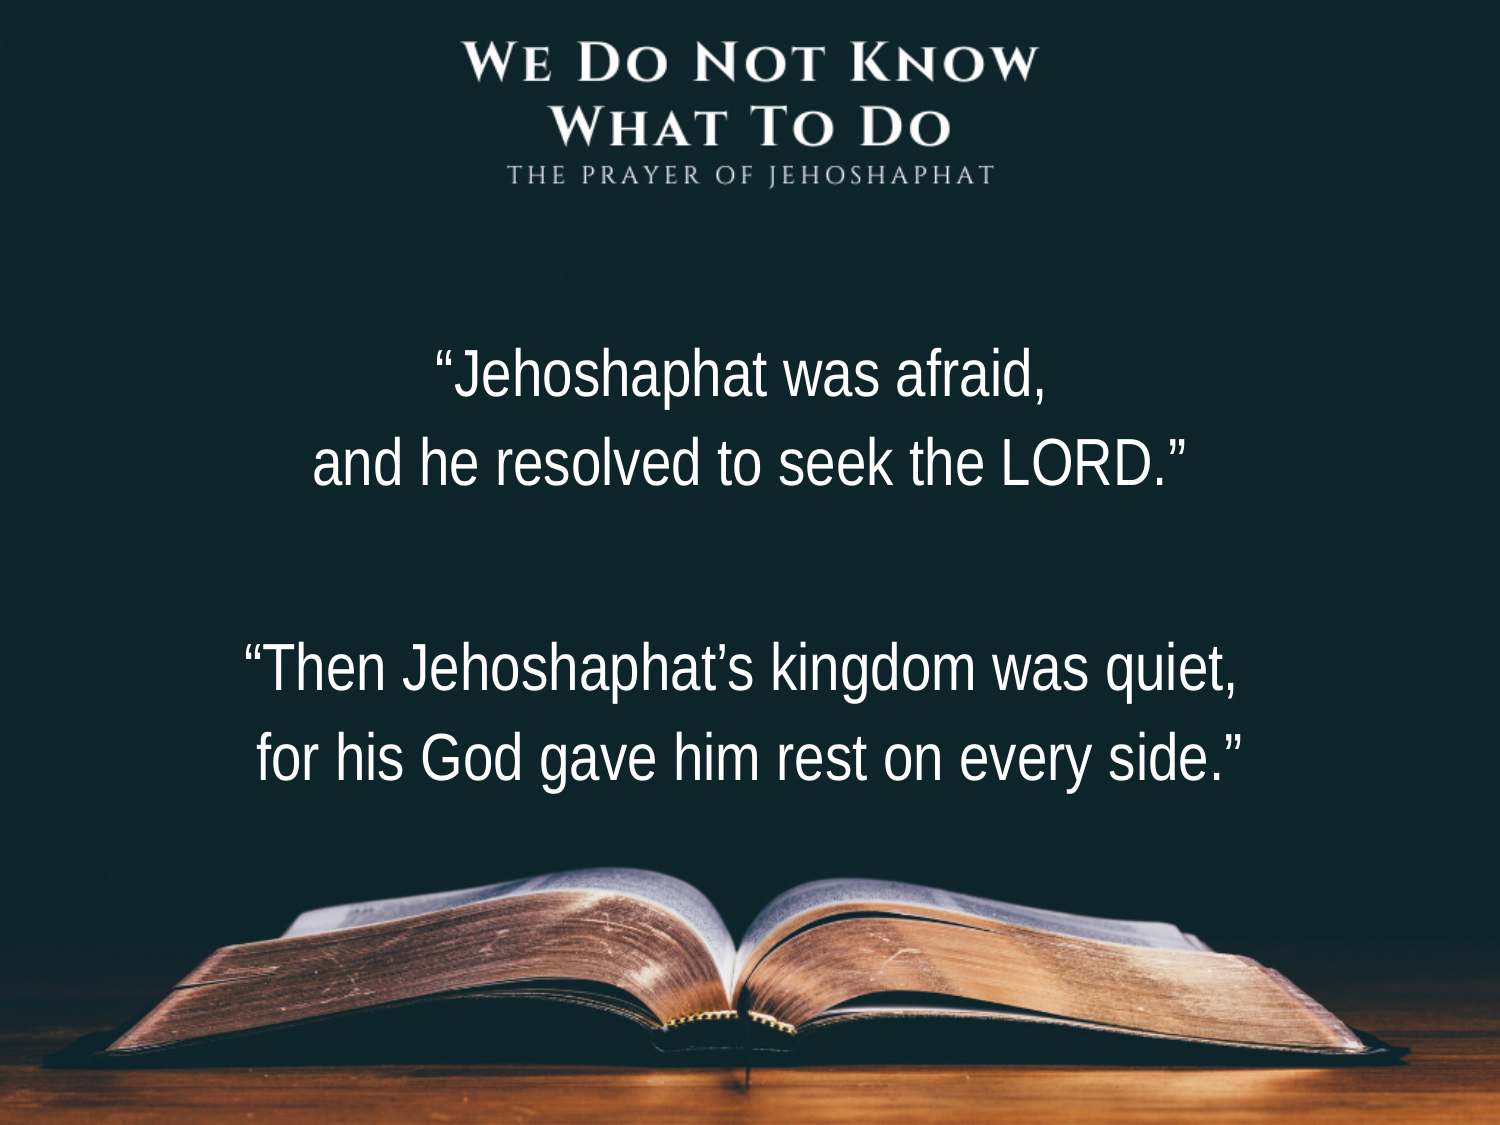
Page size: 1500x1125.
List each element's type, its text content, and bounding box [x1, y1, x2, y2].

picture [0, 0, 1500, 1125]
text_box “Jehoshaphat was afraid, and he resolved to seek the LORD.” [231, 322, 1269, 507]
text_box “Then Jehoshaphat’s kingdom was quiet, for his God gave him rest on every side.” [160, 616, 1340, 801]
